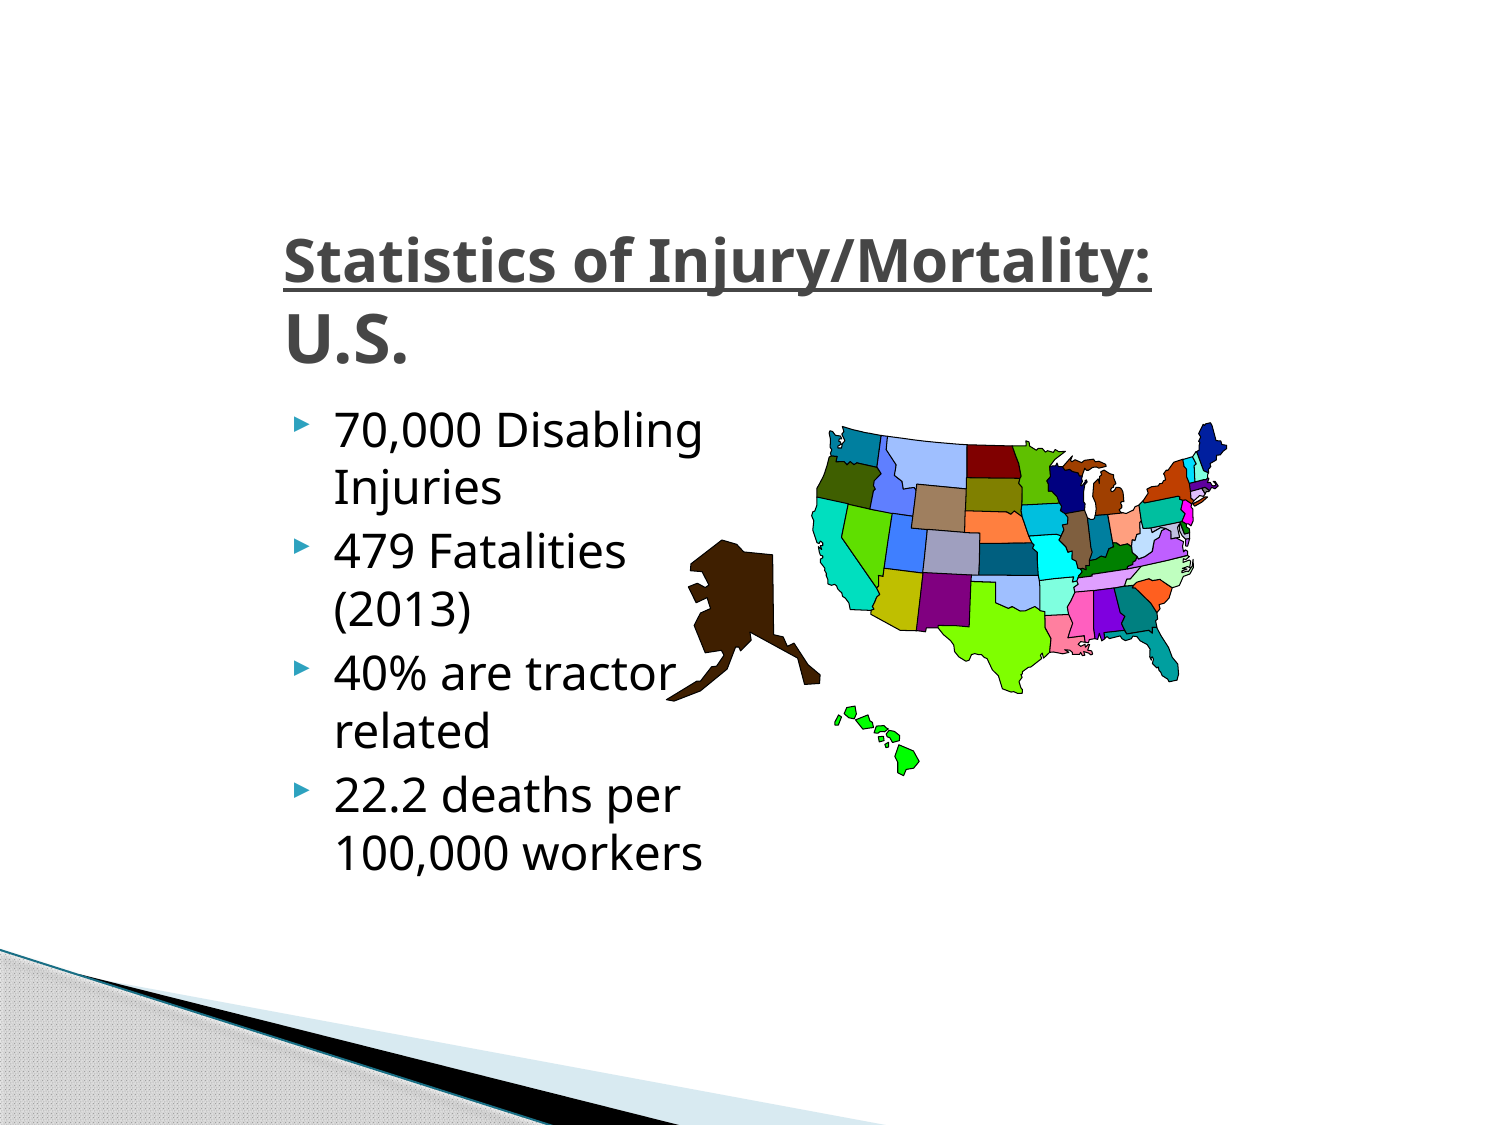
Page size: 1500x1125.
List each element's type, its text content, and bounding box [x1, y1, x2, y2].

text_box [665, 421, 1238, 787]
list 70,000 Disabling Injuries 479 Fatalities (2013) 40% are tractor related 22.2 deaths per 100,000 workers [262, 393, 722, 891]
title Statistics of Injury/Mortality: U.S. [271, 215, 1294, 385]
